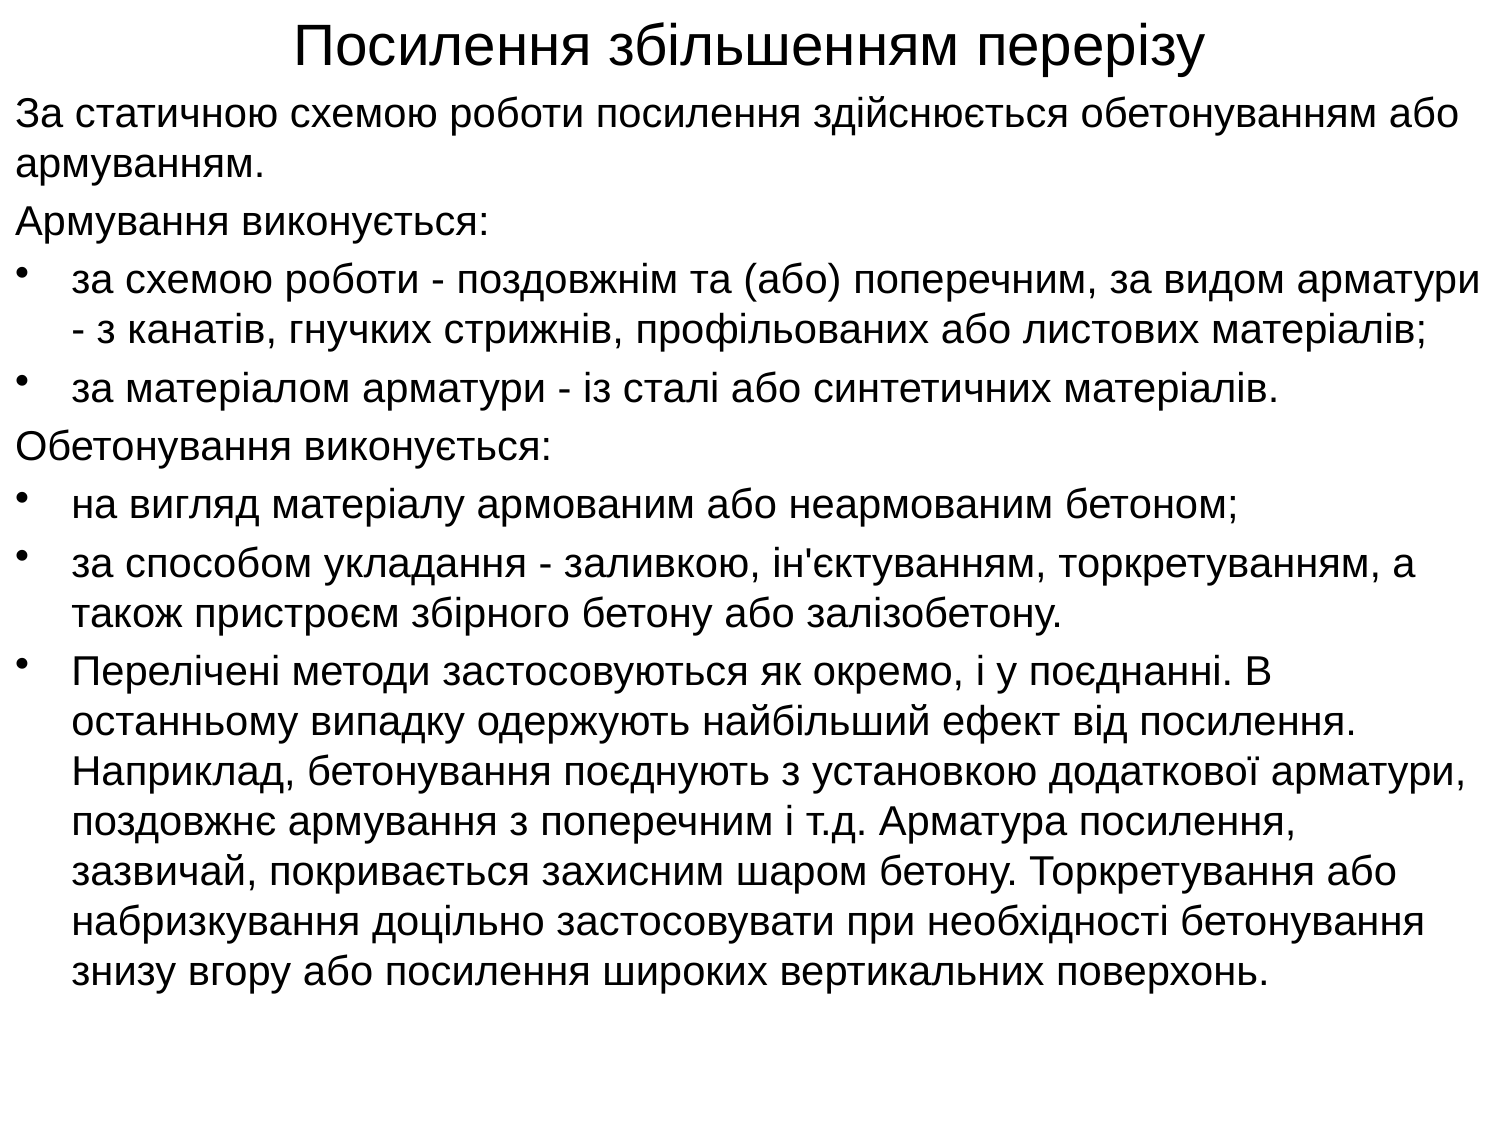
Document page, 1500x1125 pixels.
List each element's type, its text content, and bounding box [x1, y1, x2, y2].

list За статичною схемою роботи посилення здійснюється обетонуванням або армуванням. Армування виконується: за схемою роботи - поздовжнім та (або) поперечним, за видом арматури - з канатів, гнучких стрижнів, профільованих або листових матеріалів; за матеріалом арматури - із сталі або синтетичних матеріалів. Обетонування виконується: на вигляд матеріалу армованим або неармованим бетоном; за способом укладання - заливкою, ін'єктуванням, торкретуванням, а також пристроєм збірного бетону або залізобетону. Перелічені методи застосовуються як окремо, і у поєднанні. В останньому випадку одержують найбільший ефект від посилення. Наприклад, бетонування поєднують з установкою додаткової арматури, поздовжнє армування з поперечним і т.д. Арматура посилення, зазвичай, покривається захисним шаром бетону. Торкретування або набризкування доцільно застосовувати при необхідності бетонування знизу вгору або посилення широких вертикальних поверхонь. [0, 77, 1500, 1107]
title Посилення збільшенням перерізу [74, 5, 1426, 77]
